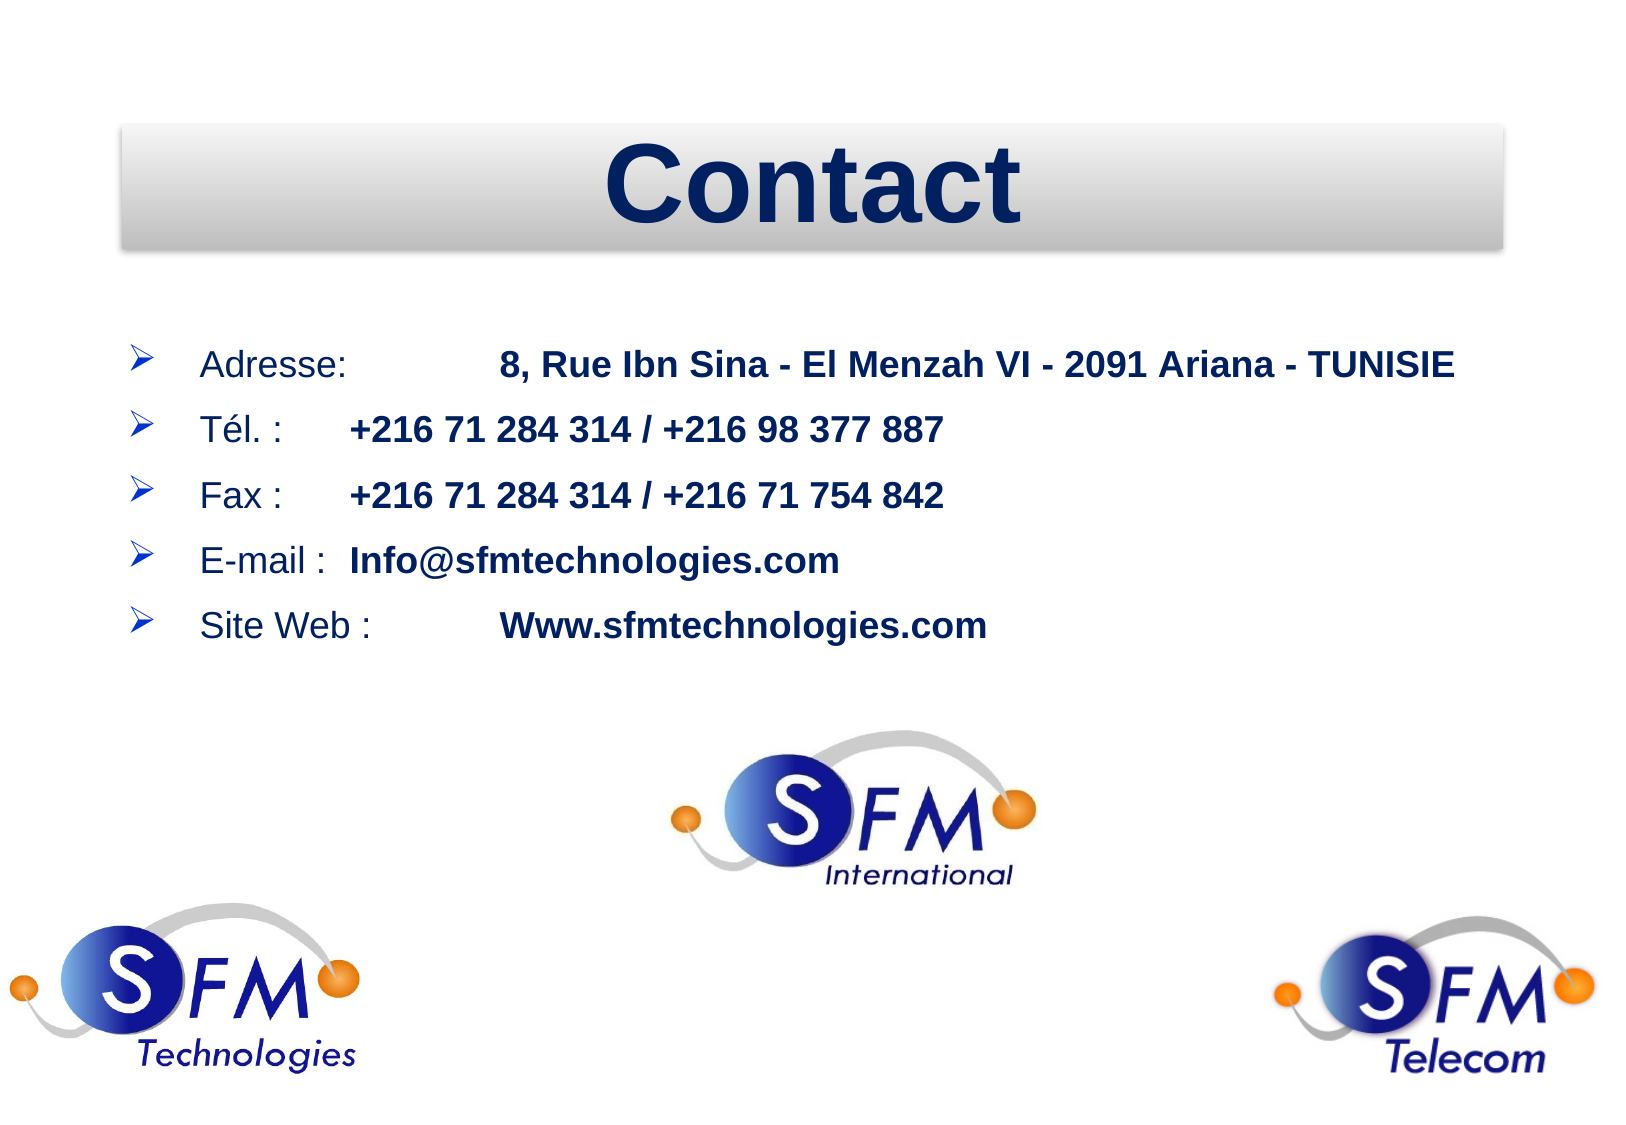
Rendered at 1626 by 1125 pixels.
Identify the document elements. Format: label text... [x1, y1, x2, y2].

title Contact [121, 124, 1504, 249]
picture [662, 712, 1044, 908]
picture [1243, 871, 1625, 1124]
picture [0, 871, 367, 1118]
list Adresse: 8, Rue Ibn Sina - El Menzah VI - 2091 Ariana - TUNISIE Tél. : +216 71 284 314 / +216 98 377 887 Fax : +216 71 284 314 / +216 71 754 842 E-mail : Info@sfmtechnologies.com Site Web : Www.sfmtechnologies.com [112, 337, 1513, 683]
